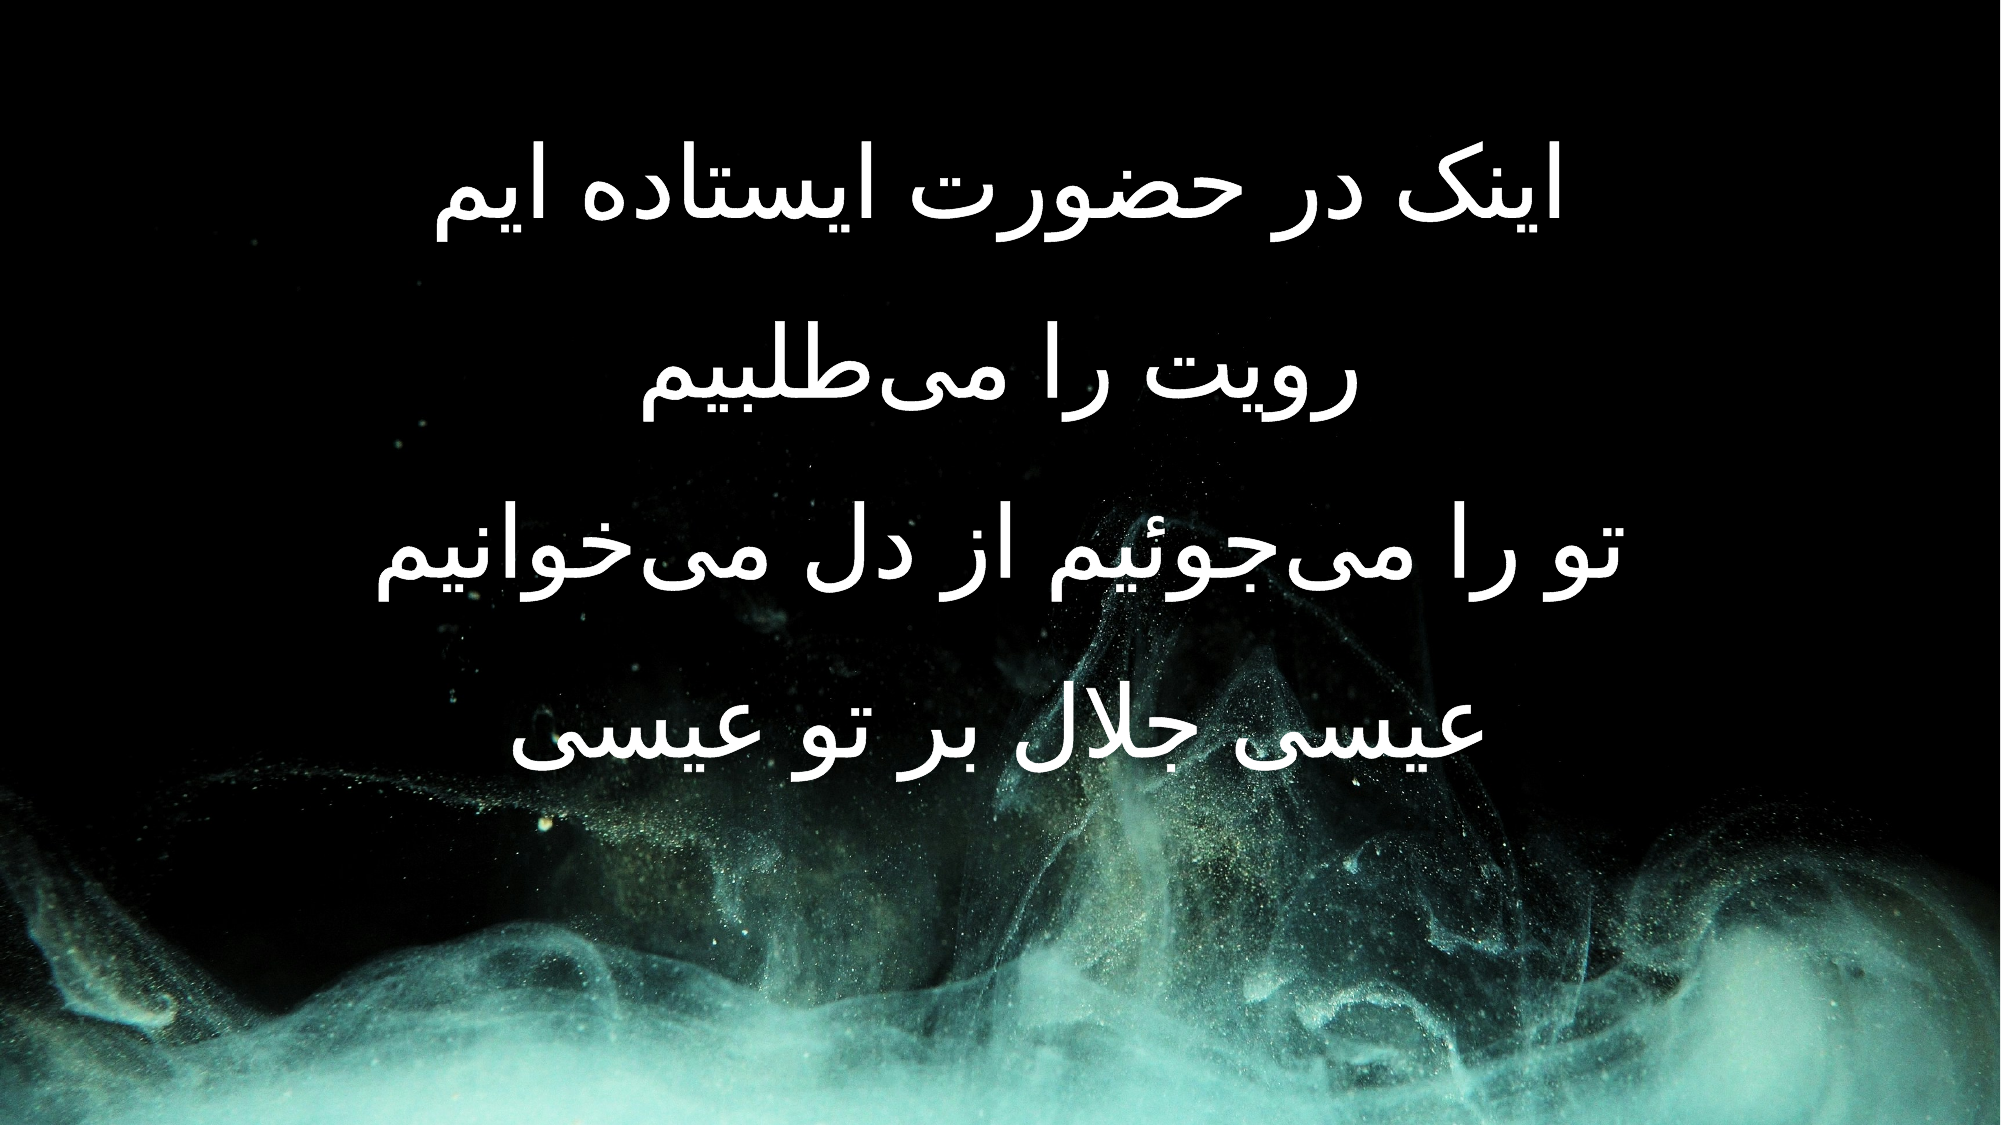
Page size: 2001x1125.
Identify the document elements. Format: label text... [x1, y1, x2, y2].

text_box اینک در حضورت ایستاده ایم رویت را می‌طلبیم تو را می‌جوئیم از دل می‌خوانیم عیسی جلال بر تو عیسی [0, 0, 2000, 1125]
